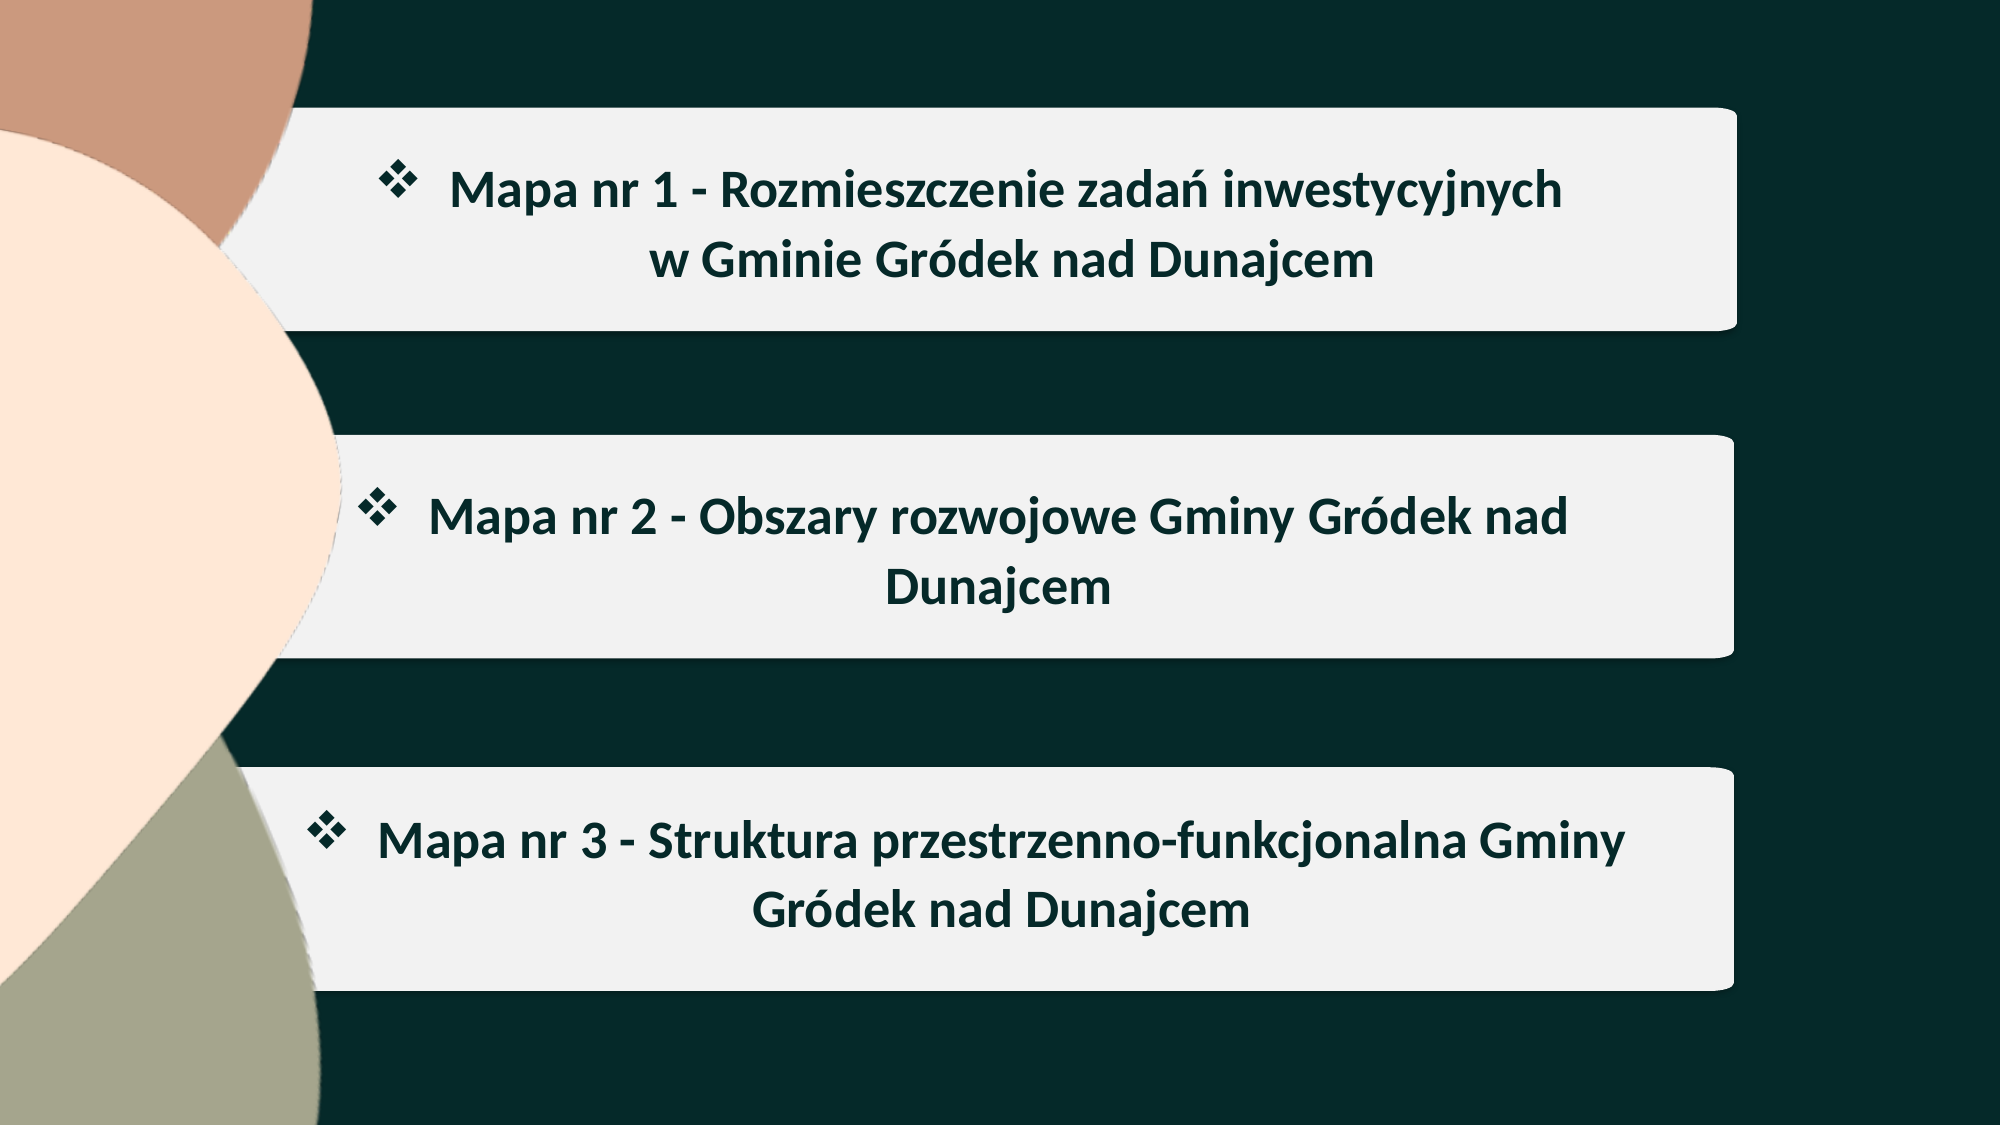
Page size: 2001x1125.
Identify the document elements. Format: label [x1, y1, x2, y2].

text_box [677, 767, 1734, 991]
text_box [677, 435, 1734, 658]
picture [0, 0, 673, 1125]
text_box [357, 107, 1737, 331]
